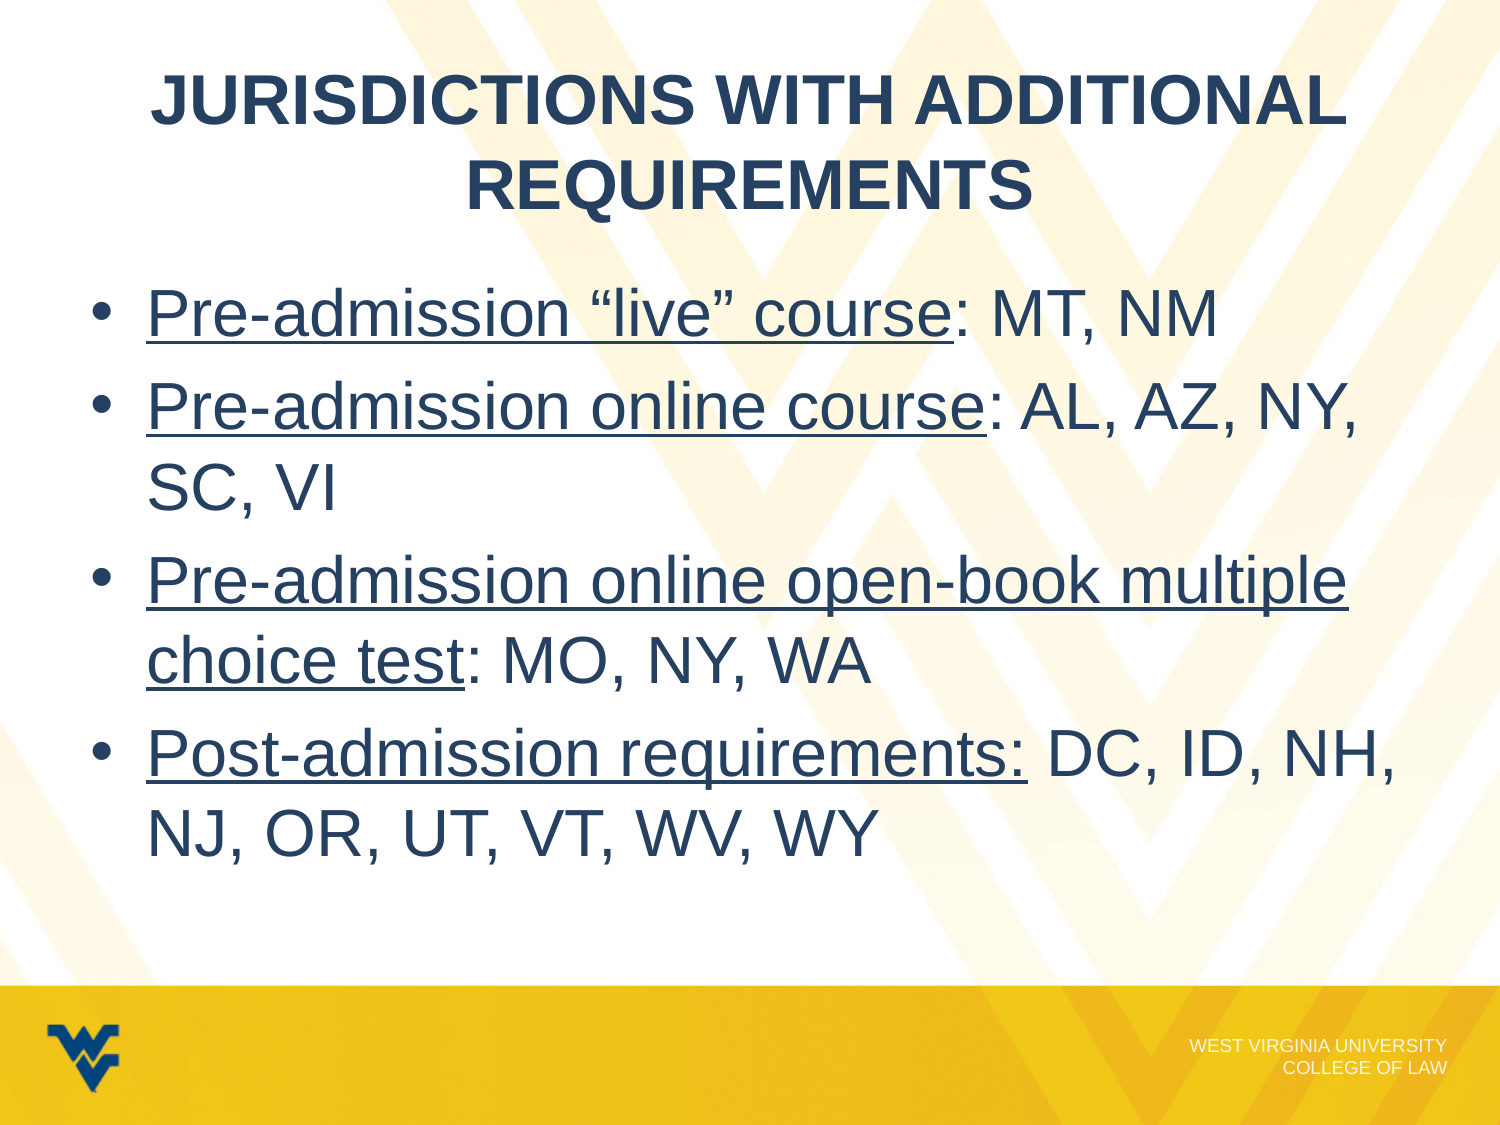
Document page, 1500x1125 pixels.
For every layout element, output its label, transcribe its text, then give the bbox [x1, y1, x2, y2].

picture [0, 0, 1500, 1125]
list Pre-admission “live” course: MT, NM Pre-admission online course: AL, AZ, NY, SC, VI Pre-admission online open-book multiple choice test: MO, NY, WA Post-admission requirements: DC, ID, NH, NJ, OR, UT, VT, WV, WY [75, 262, 1425, 1005]
title Jurisdictions with additional requirements [75, 45, 1425, 233]
